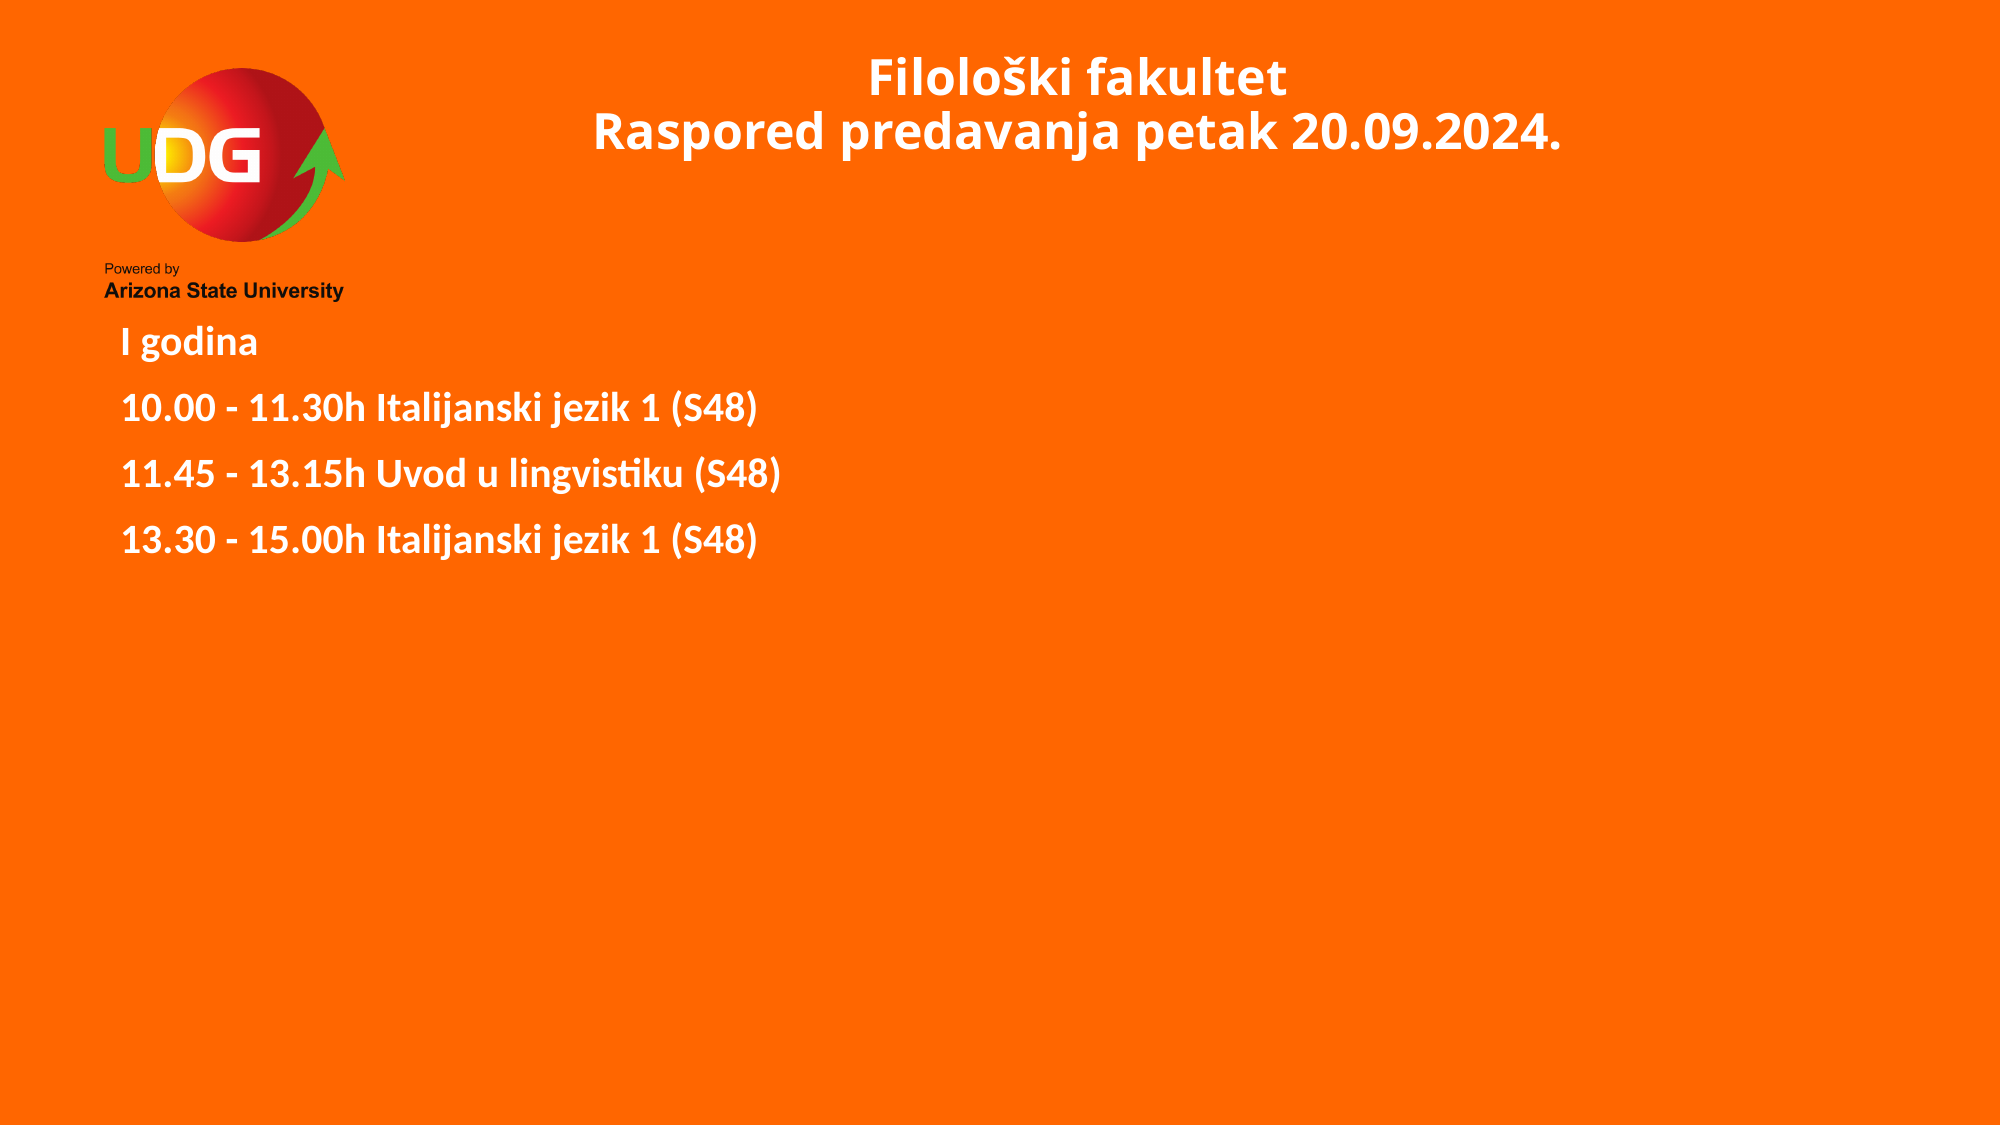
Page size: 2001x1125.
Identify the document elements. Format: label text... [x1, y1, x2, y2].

title Filološki fakultet Raspored predavanja petak 20.09.2024. [365, 18, 1790, 228]
subtitle I godina 10.00 - 11.30h Italijanski jezik 1 (S48) 11.45 - 13.15h Uvod u lingvistiku (S48) 13.30 - 15.00h Italijanski jezik 1 (S48) [104, 311, 1931, 1069]
picture [104, 68, 345, 302]
